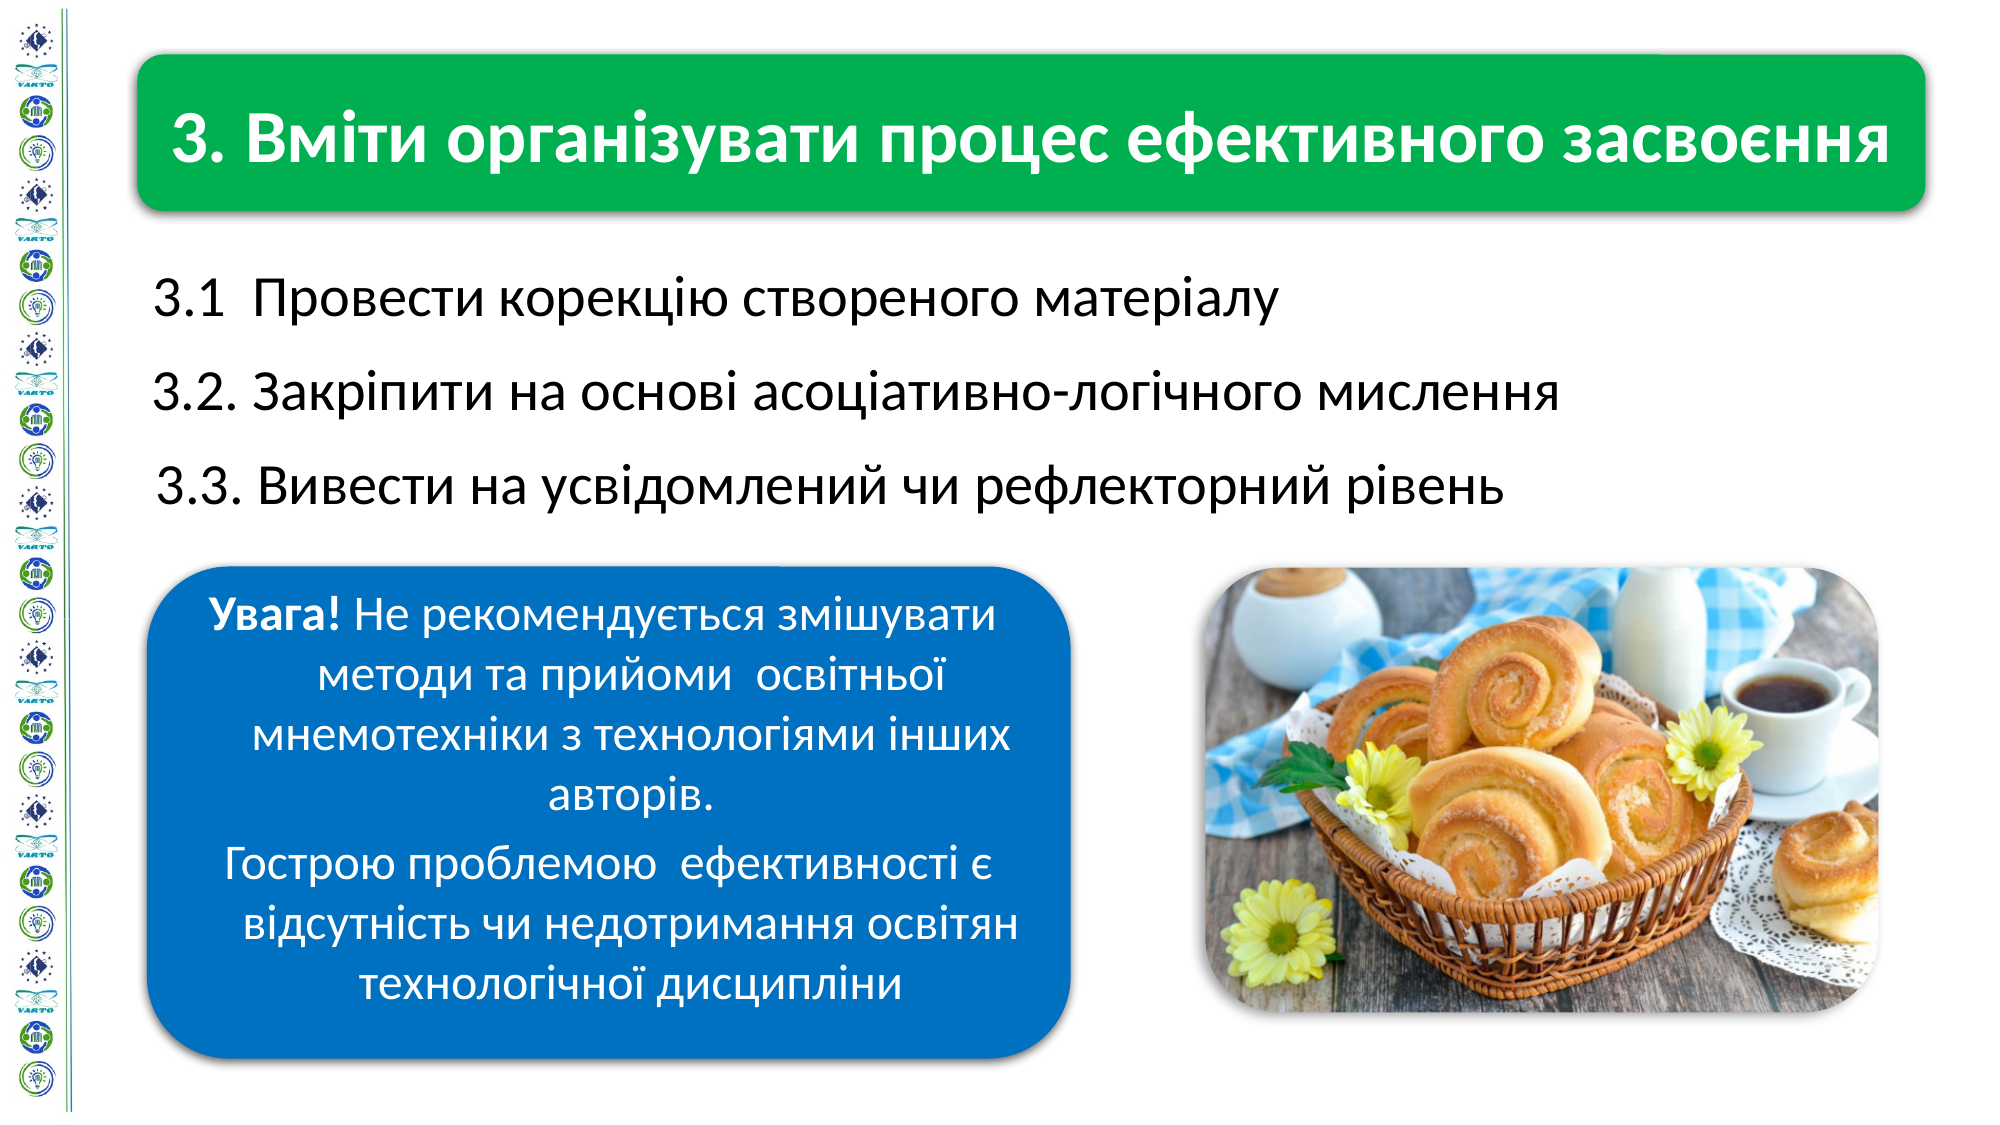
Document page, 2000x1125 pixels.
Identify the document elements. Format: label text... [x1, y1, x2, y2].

text_box 3.3. Вивести на усвідомлений чи рефлекторний рівень [140, 439, 1996, 524]
text_box 3.1 Провести корекцію створеного матеріалу [137, 250, 1879, 336]
text_box Увага! Не рекомендується змішувати методи та прийоми освітньої мнемотехніки з технологіями інших авторів. Гострою проблемою ефективності є відсутність чи недотримання освітян технологічної дисципліни [146, 566, 1071, 1059]
text_box 3. Вміти організувати процес ефективного засвоєння [137, 54, 1926, 212]
picture [1205, 567, 1879, 1013]
text_box 3.2. Закріпити на основі асоціативно-логічного мислення [136, 345, 1755, 430]
picture [4, 0, 75, 1122]
